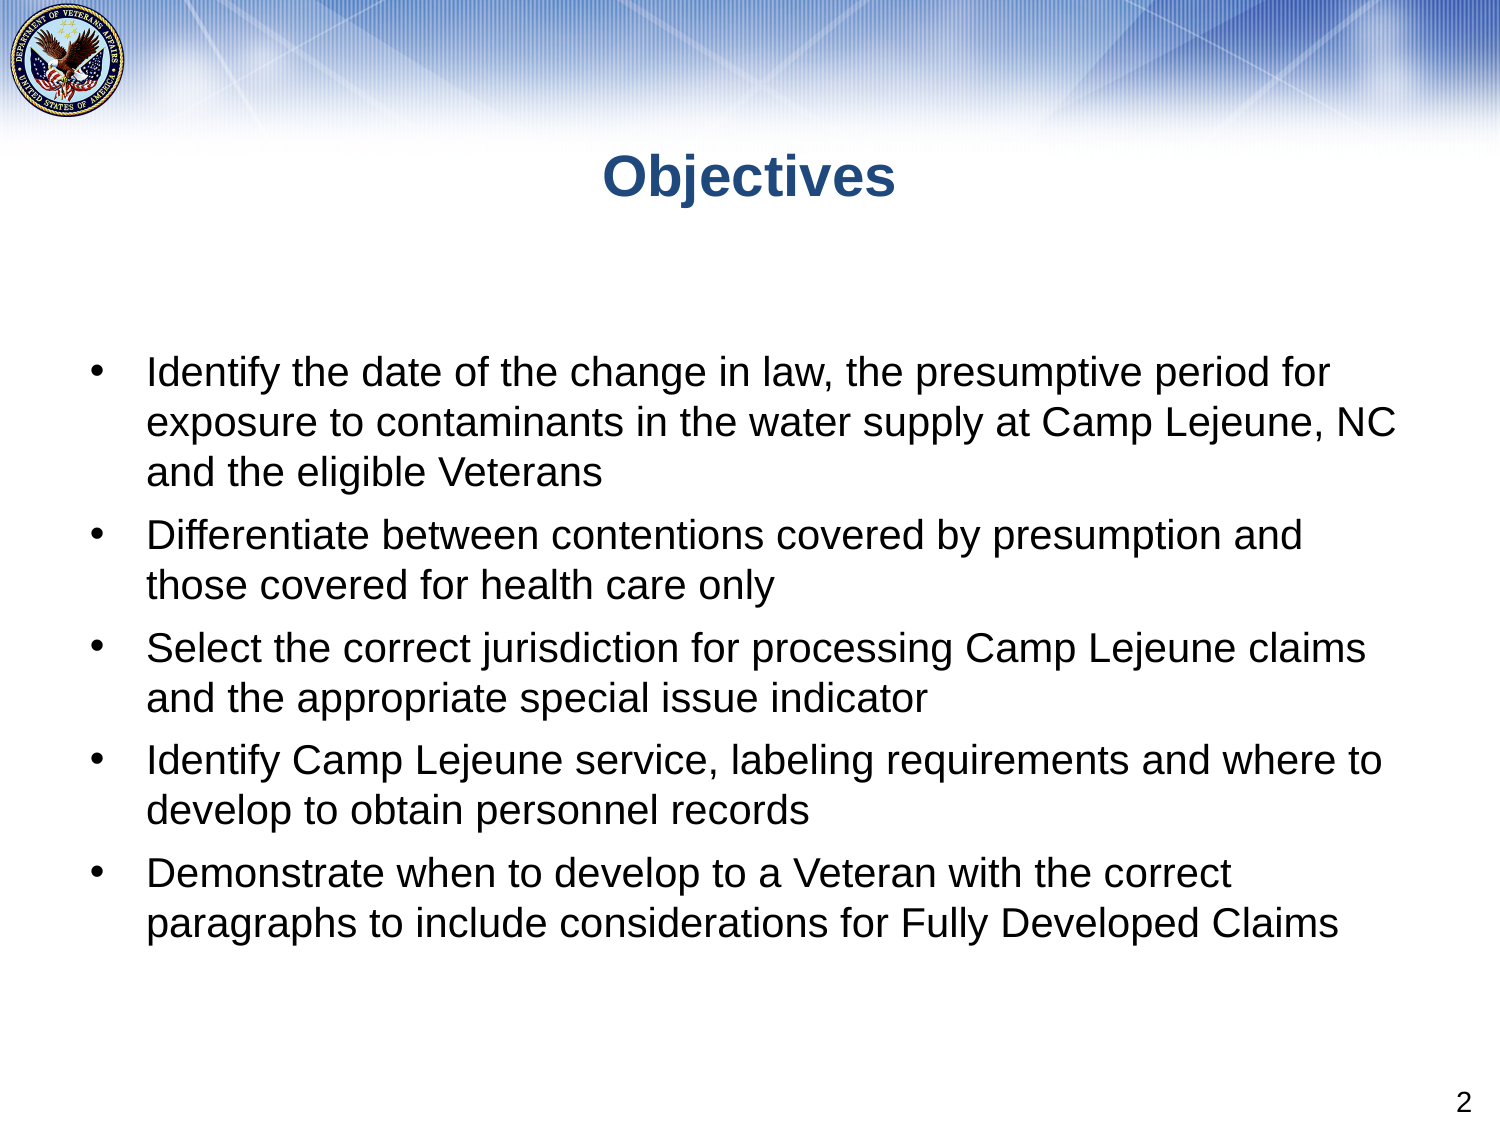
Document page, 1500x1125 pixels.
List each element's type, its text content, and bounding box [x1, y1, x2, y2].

title Objectives [0, 130, 1500, 309]
list Identify the date of the change in law, the presumptive period for exposure to contaminants in the water supply at Camp Lejeune, NC and the eligible Veterans Differentiate between contentions covered by presumption and those covered for health care only Select the correct jurisdiction for processing Camp Lejeune claims and the appropriate special issue indicator Identify Camp Lejeune service, labeling requirements and where to develop to obtain personnel records Demonstrate when to develop to a Veteran with the correct paragraphs to include considerations for Fully Developed Claims [75, 337, 1425, 980]
slide_number 2 [1136, 1083, 1487, 1125]
picture [0, 309, 1500, 1062]
picture [0, 0, 1500, 130]
